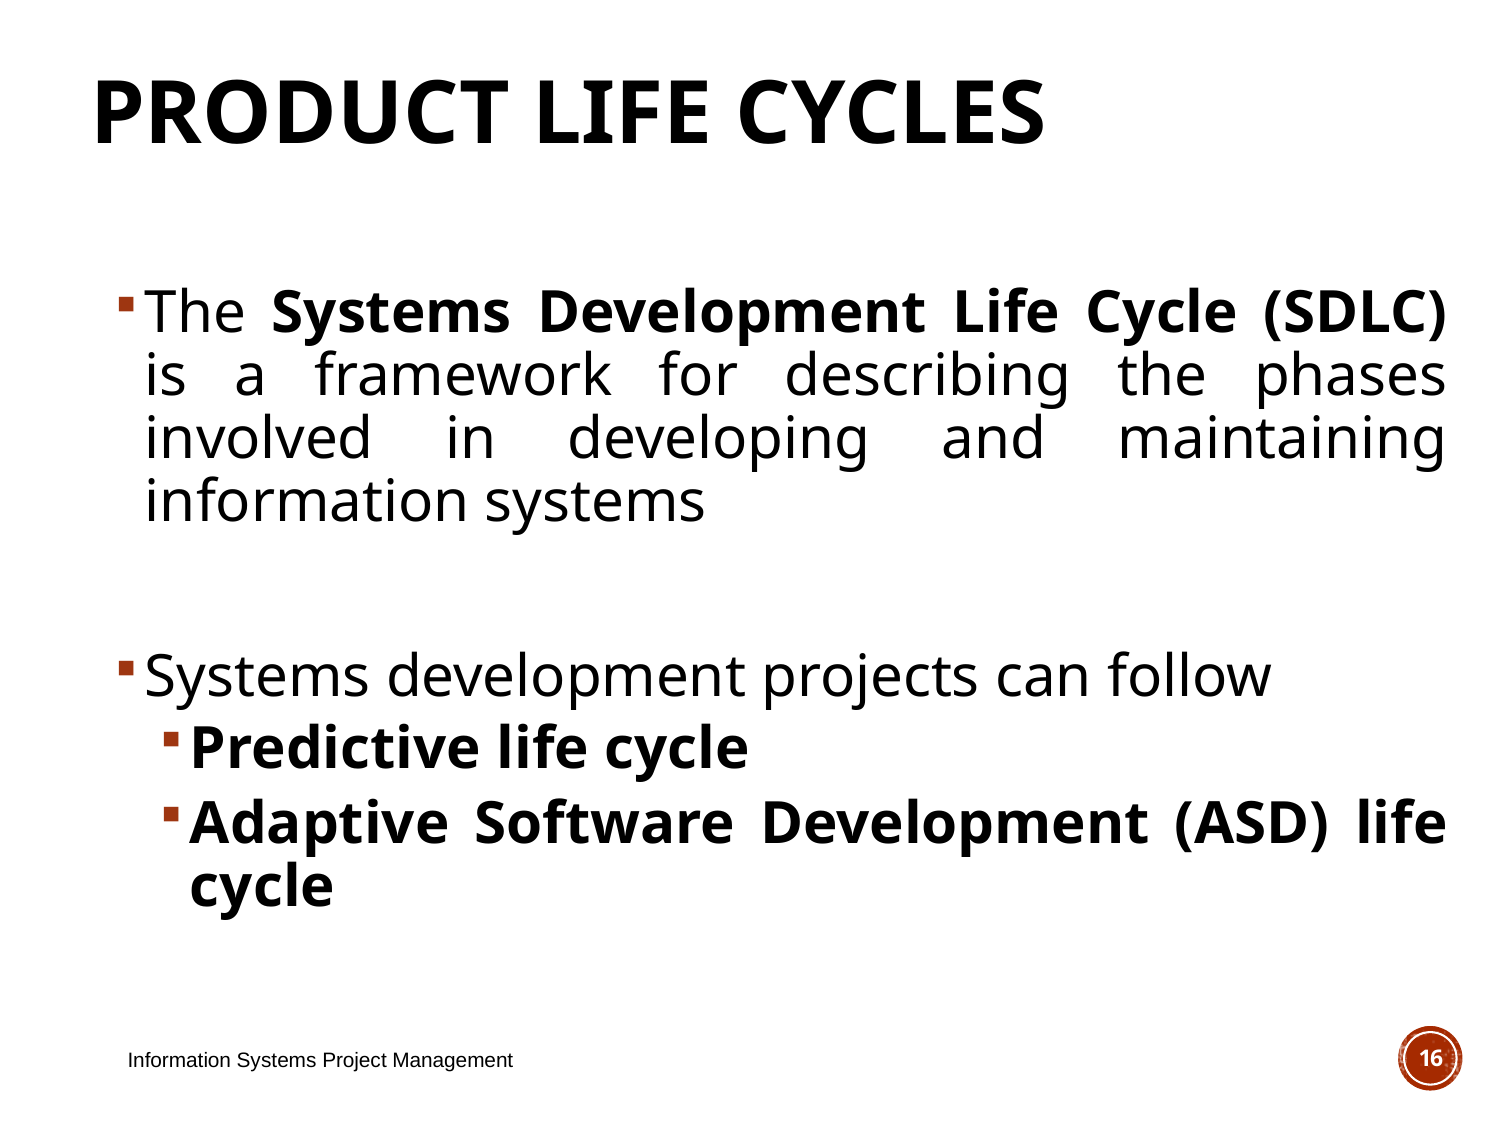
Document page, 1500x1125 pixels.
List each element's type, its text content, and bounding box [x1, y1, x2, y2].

footer Information Systems Project Management [112, 1028, 891, 1089]
title Product Life Cycles [75, 75, 1438, 155]
slide_number 16 [1391, 1028, 1471, 1089]
list The Systems Development Life Cycle (SDLC) is a framework for describing the phases involved in developing and maintaining information systems Systems development projects can follow Predictive life cycle Adaptive Software Development (ASD) life cycle [99, 275, 1463, 1025]
